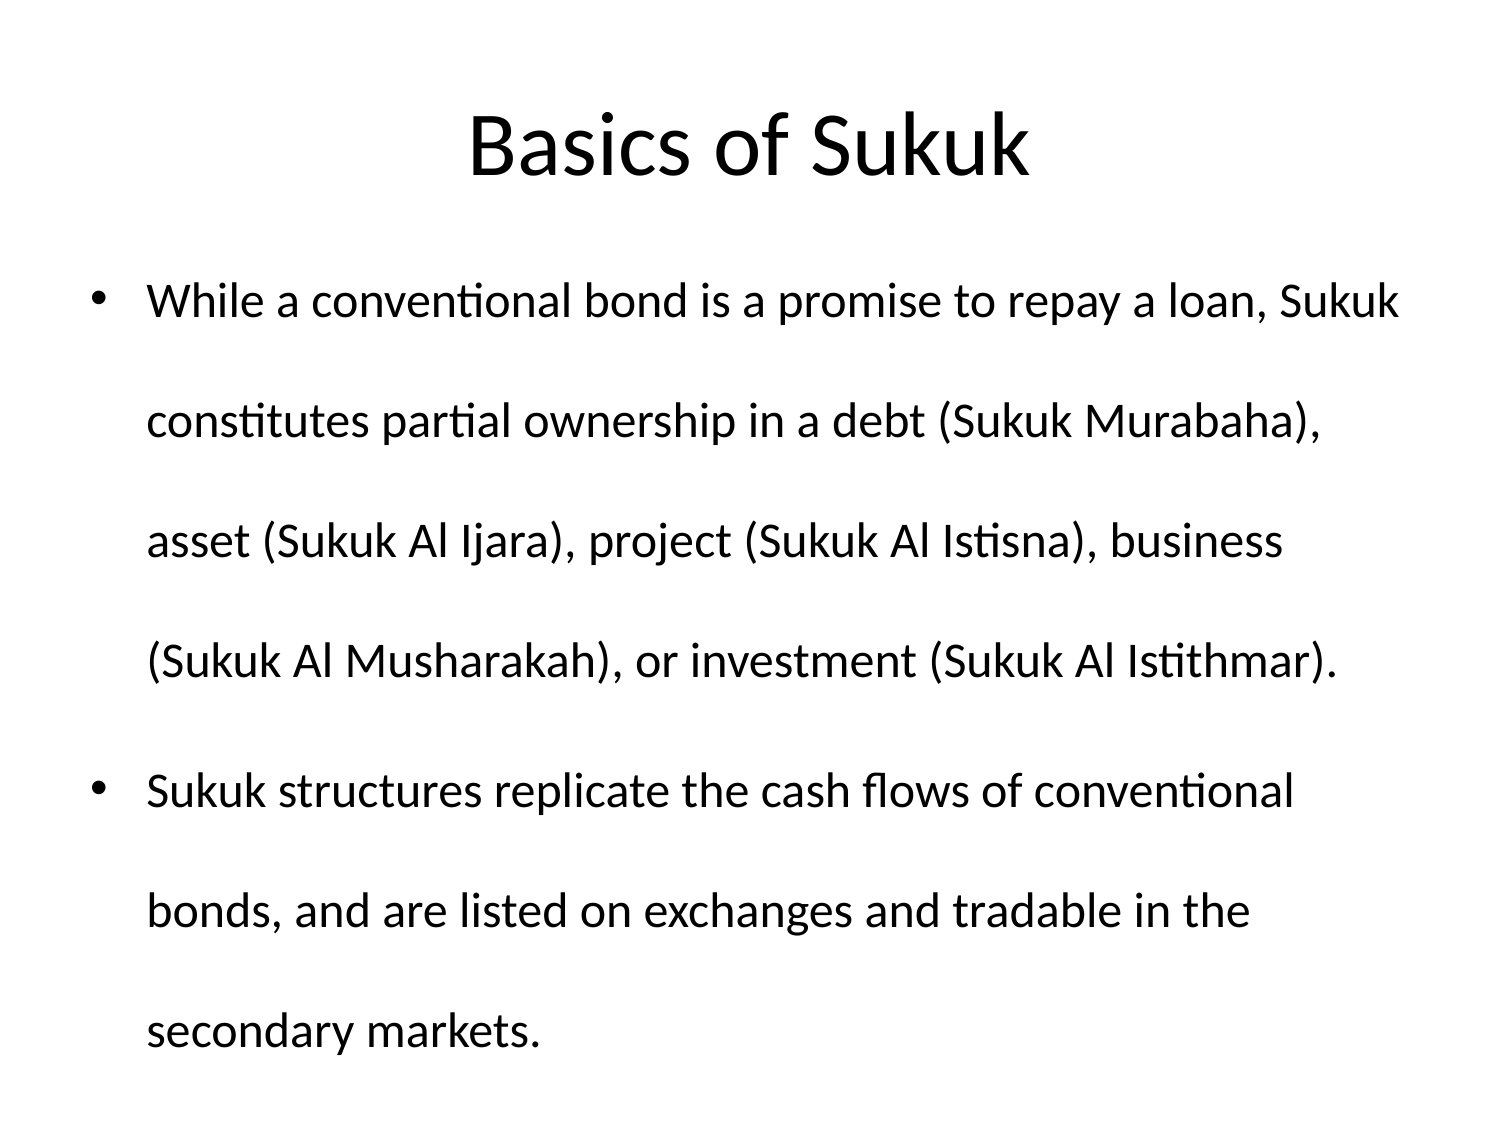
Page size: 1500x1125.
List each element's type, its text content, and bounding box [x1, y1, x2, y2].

list While a conventional bond is a promise to repay a loan, Sukuk constitutes partial ownership in a debt (Sukuk Murabaha), asset (Sukuk Al Ijara), project (Sukuk Al Istisna), business (Sukuk Al Musharakah), or investment (Sukuk Al Istithmar). Sukuk structures replicate the cash flows of conventional bonds, and are listed on exchanges and tradable in the secondary markets. [75, 200, 1425, 1063]
title Basics of Sukuk [75, 45, 1425, 200]
